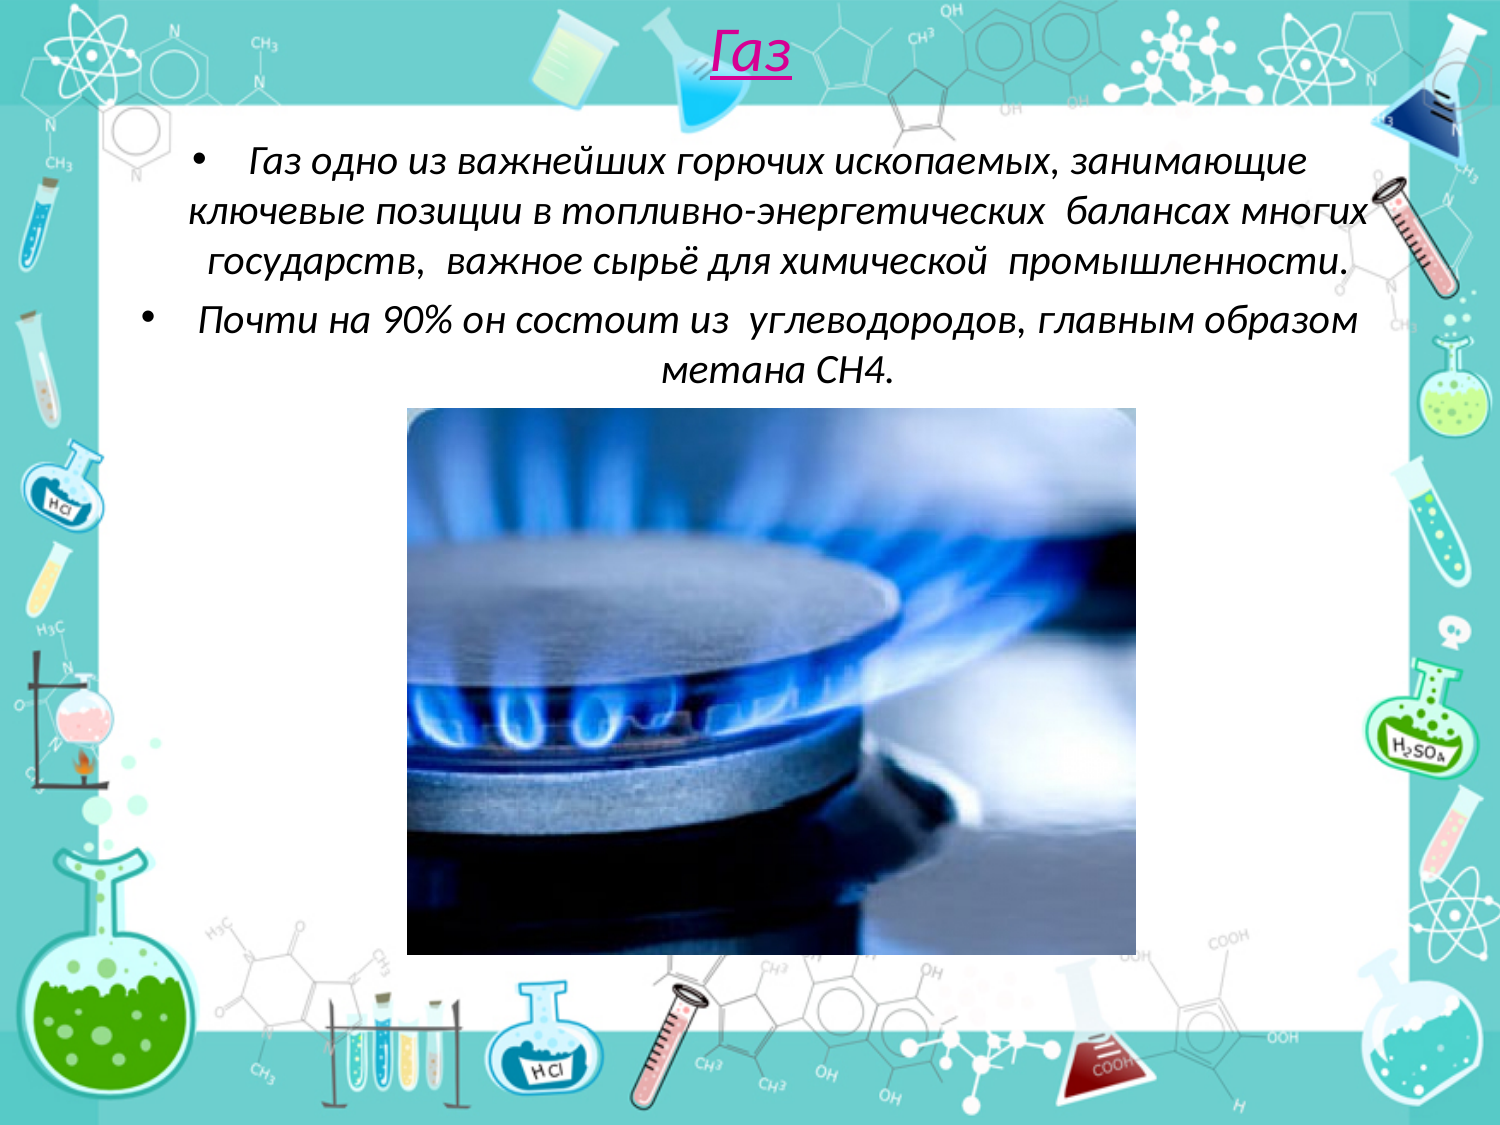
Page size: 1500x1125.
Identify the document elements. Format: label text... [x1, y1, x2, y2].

picture [0, 0, 1500, 1125]
title Газ [100, 0, 1402, 93]
picture [407, 408, 1136, 956]
list Газ одно из важнейших горючих ископаемых, занимающие ключевые позиции в топливно-энергетических балансах многих государств, важное сырьё для химической промышленности. Почти на 90% он состоит из углеводородов, главным образом метана СН4. [105, 125, 1395, 1005]
